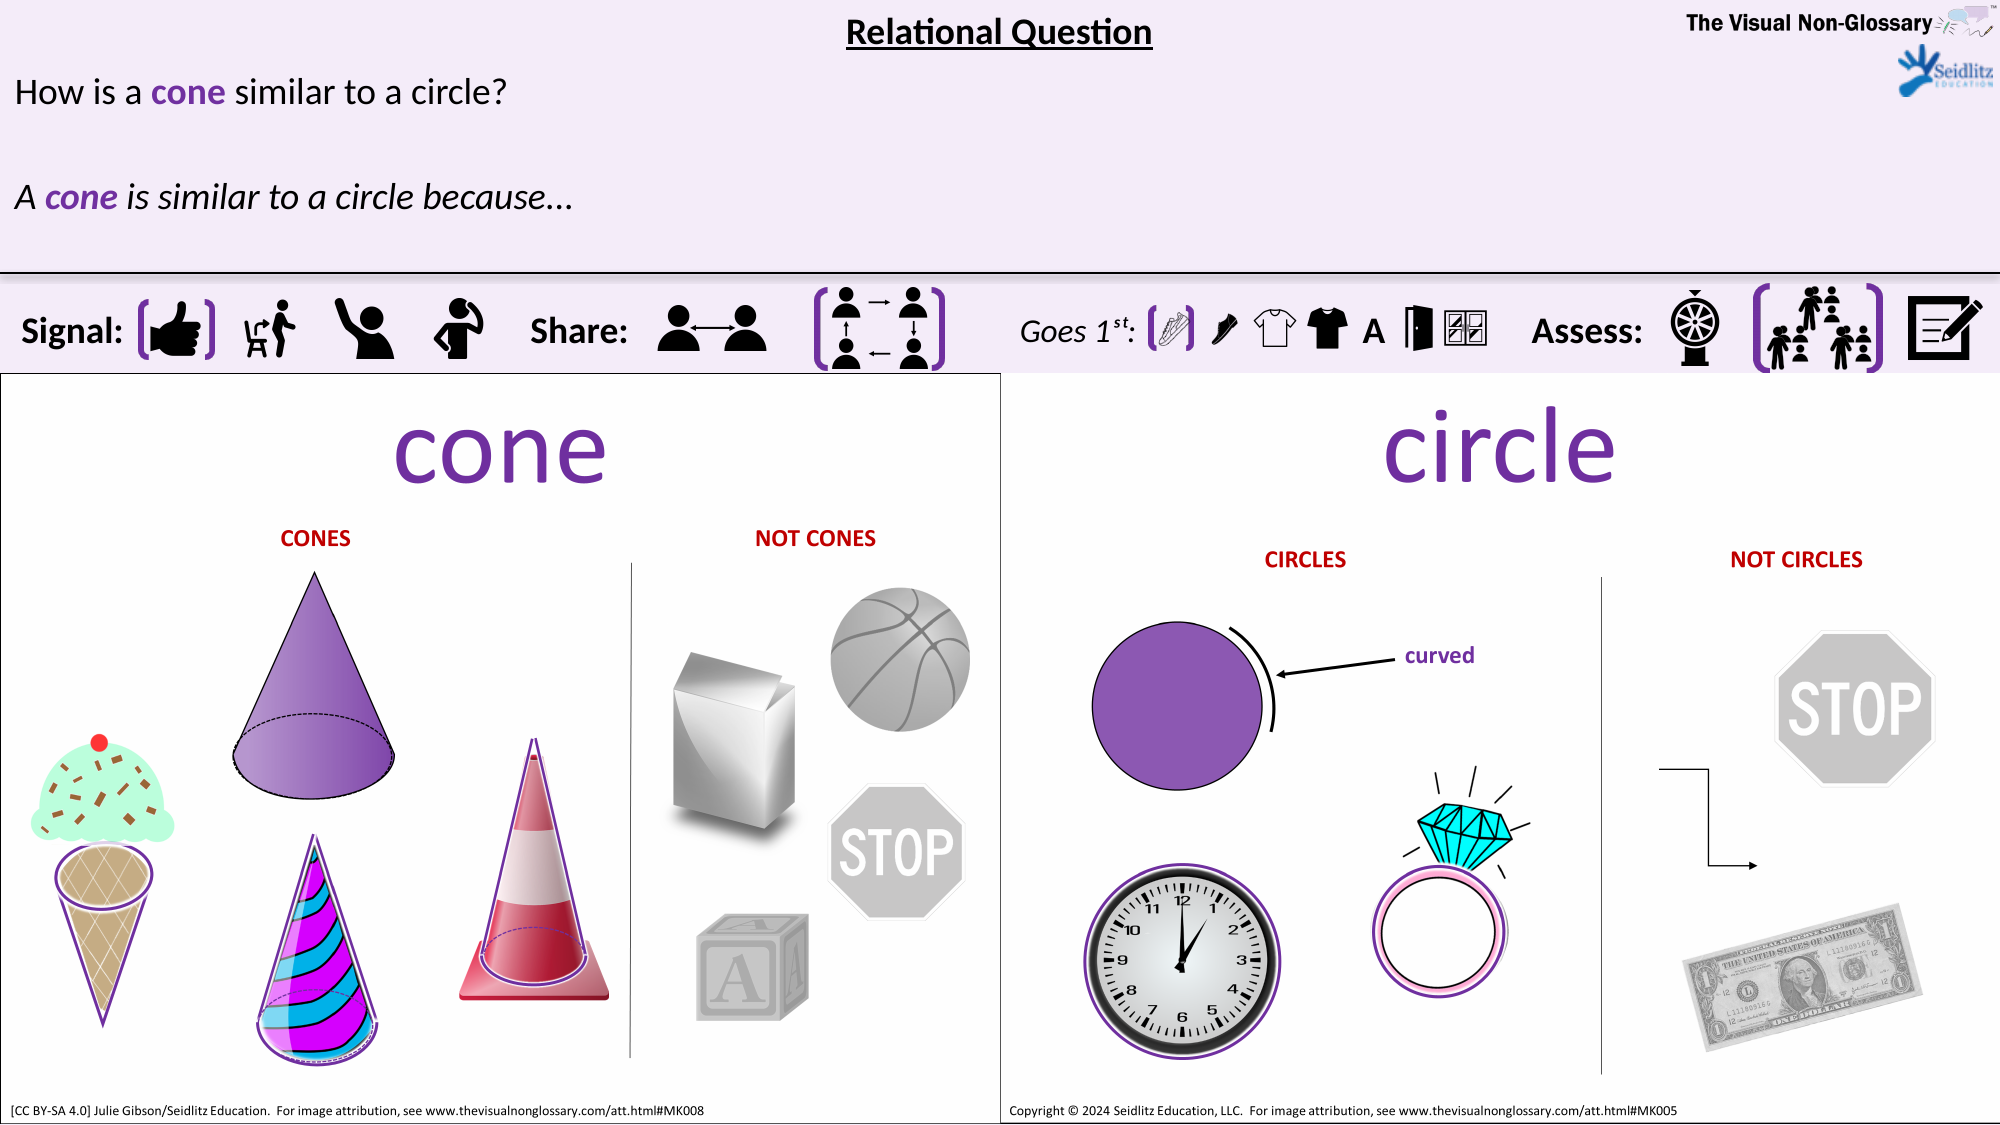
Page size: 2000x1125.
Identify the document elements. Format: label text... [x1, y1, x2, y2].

picture [1907, 290, 1984, 367]
picture [656, 305, 769, 352]
text_box How is a cone similar to a circle? [0, 59, 2000, 120]
picture [137, 298, 215, 361]
picture [1672, 0, 2000, 40]
text_box A cone is similar to a circle because... [0, 164, 2000, 225]
text_box Signal: [6, 298, 138, 359]
text_box Relational Question [831, 0, 1169, 59]
picture [1898, 44, 1993, 97]
picture [1202, 310, 1241, 349]
picture [0, 283, 2000, 1124]
text_box Assess: [1516, 298, 1652, 359]
picture [1396, 305, 1489, 352]
picture [1148, 305, 1195, 352]
picture [814, 287, 946, 371]
picture [239, 298, 301, 359]
text_box Share: [515, 298, 644, 359]
text_box Goes 1ˢᵗ: [1005, 301, 1152, 357]
picture [428, 298, 490, 359]
picture [1304, 305, 1351, 352]
picture [334, 298, 395, 359]
picture [1657, 290, 1733, 367]
text_box A [1347, 298, 1401, 359]
picture [1252, 305, 1298, 352]
